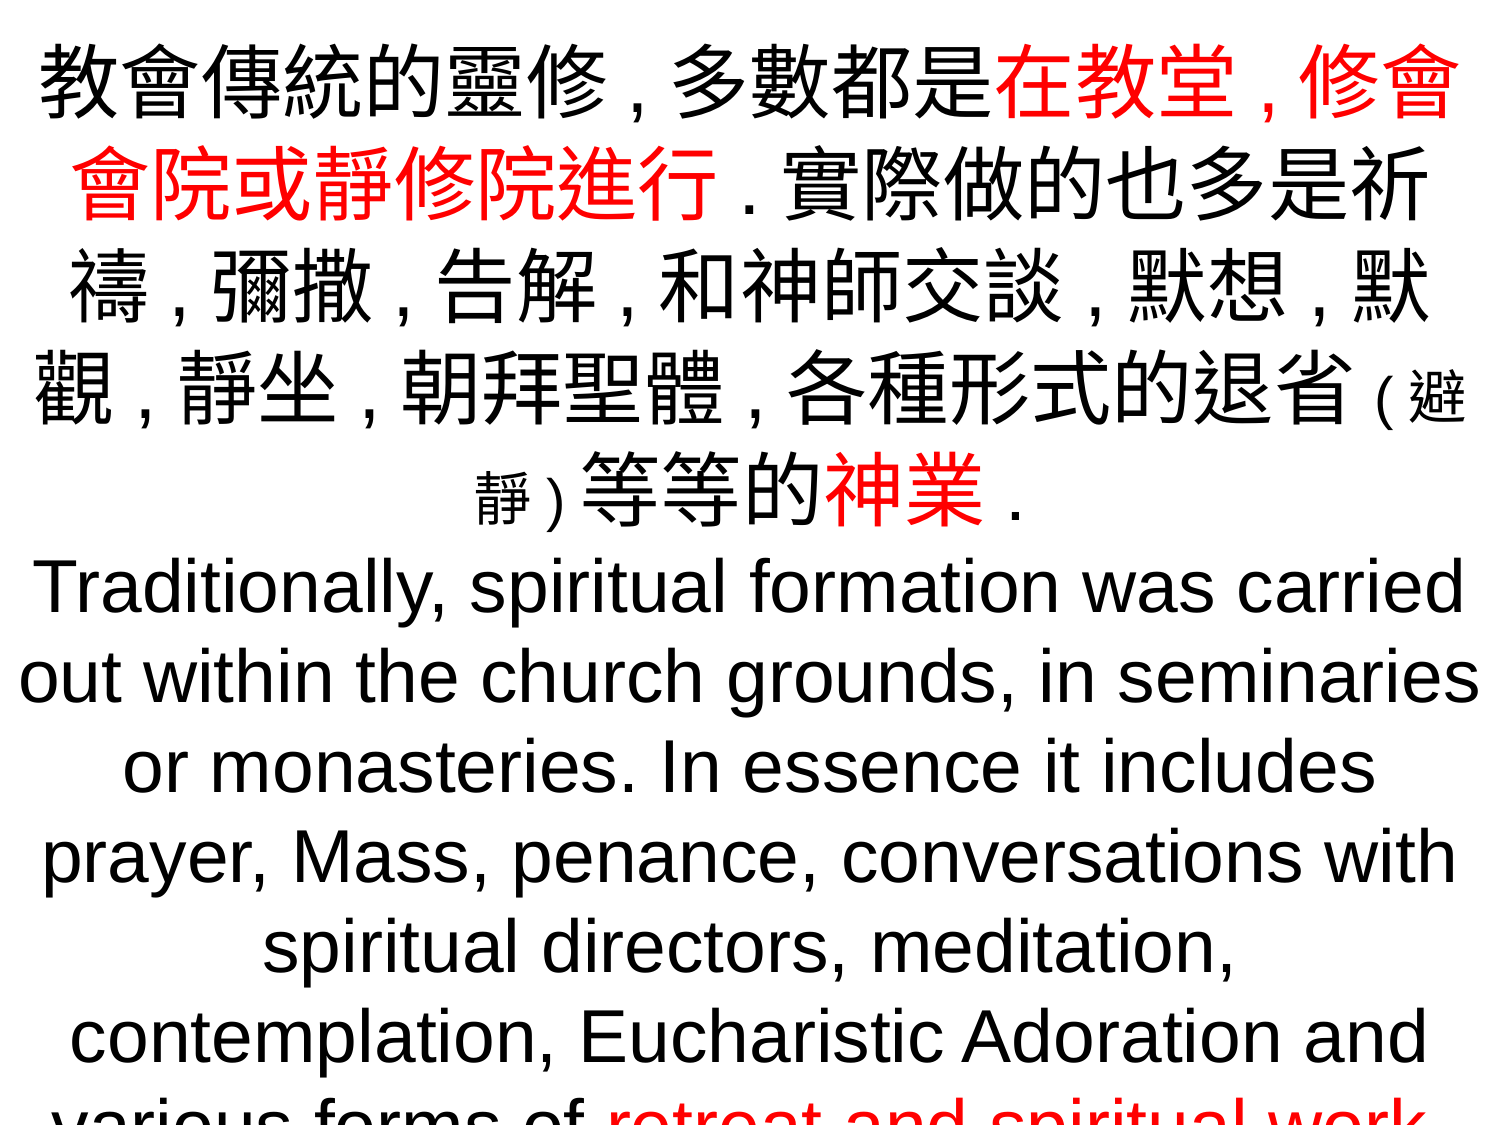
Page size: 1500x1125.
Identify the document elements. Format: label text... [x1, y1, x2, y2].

subtitle 教會傳統的靈修,多數都是在教堂,修會會院或靜修院進行.實際做的也多是祈禱,彌撒,告解,和神師交談,默想,默觀,靜坐,朝拜聖體,各種形式的退省(避靜)等等的神業. Traditionally, spiritual formation was carried out within the church grounds, in seminaries or monasteries. In essence it includes prayer, Mass, penance, conversations with spiritual directors, meditation, contemplation, Eucharistic Adoration and various forms of retreat and spiritual work. [0, 19, 1500, 1106]
